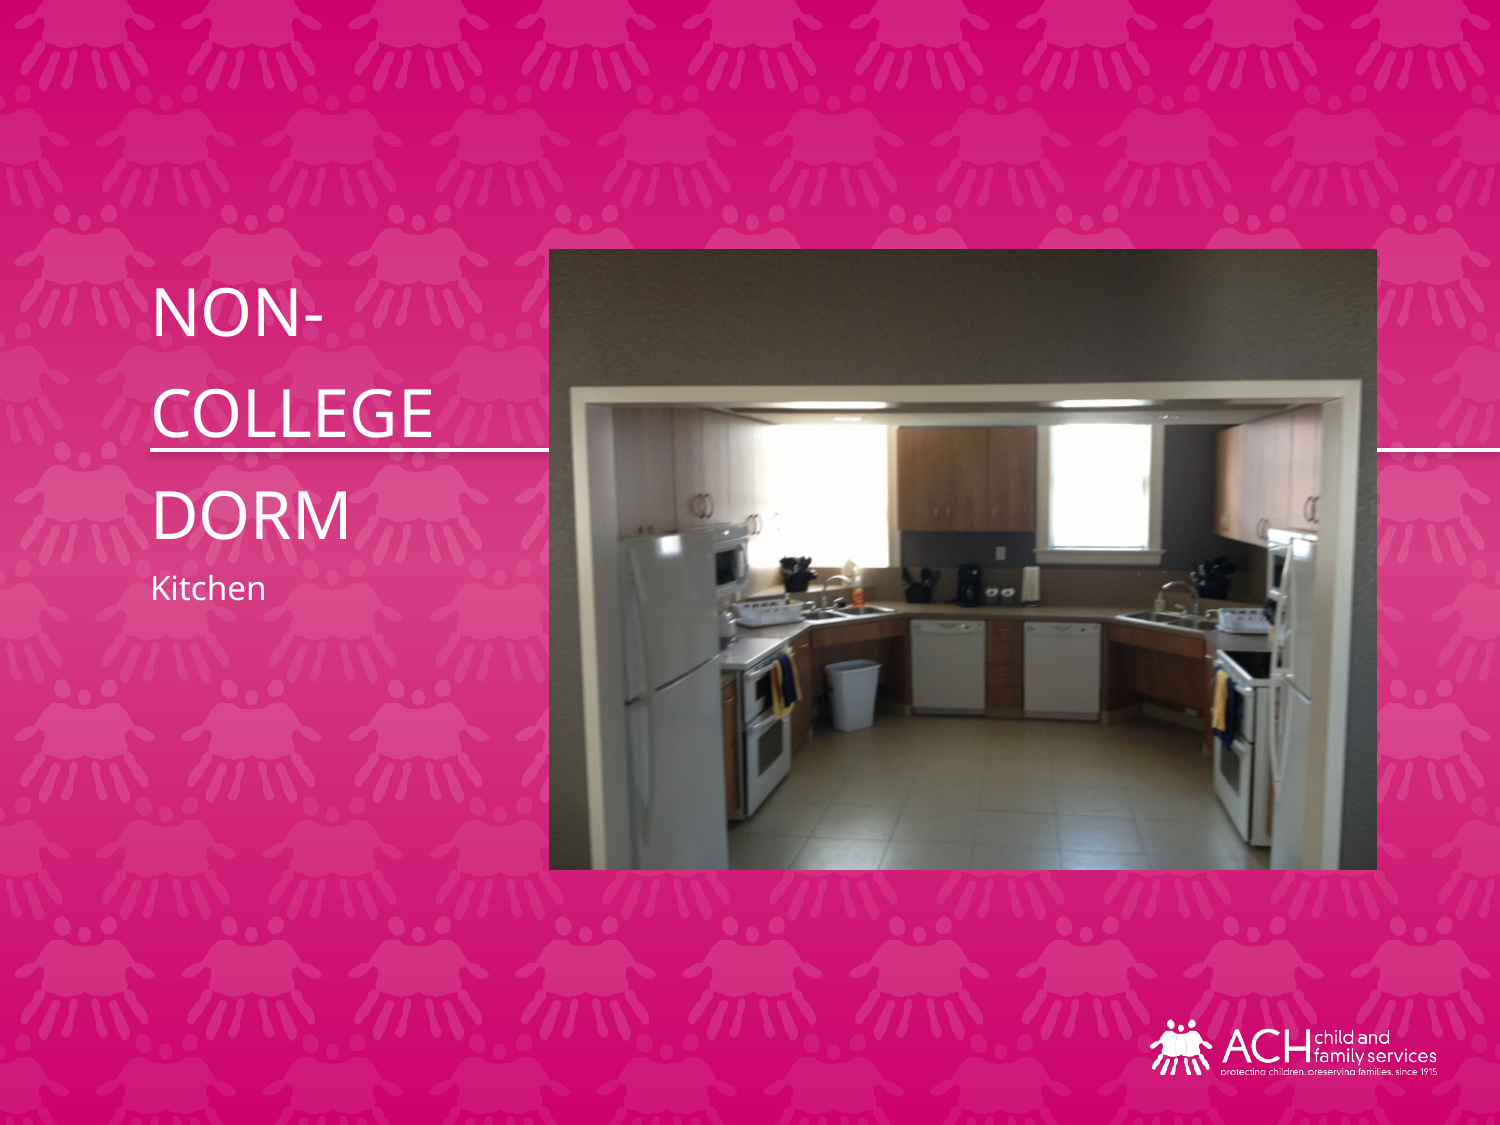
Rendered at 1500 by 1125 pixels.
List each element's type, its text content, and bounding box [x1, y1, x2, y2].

picture [549, 249, 1378, 871]
list Kitchen [150, 560, 525, 750]
list Non-college dorm [150, 237, 525, 560]
